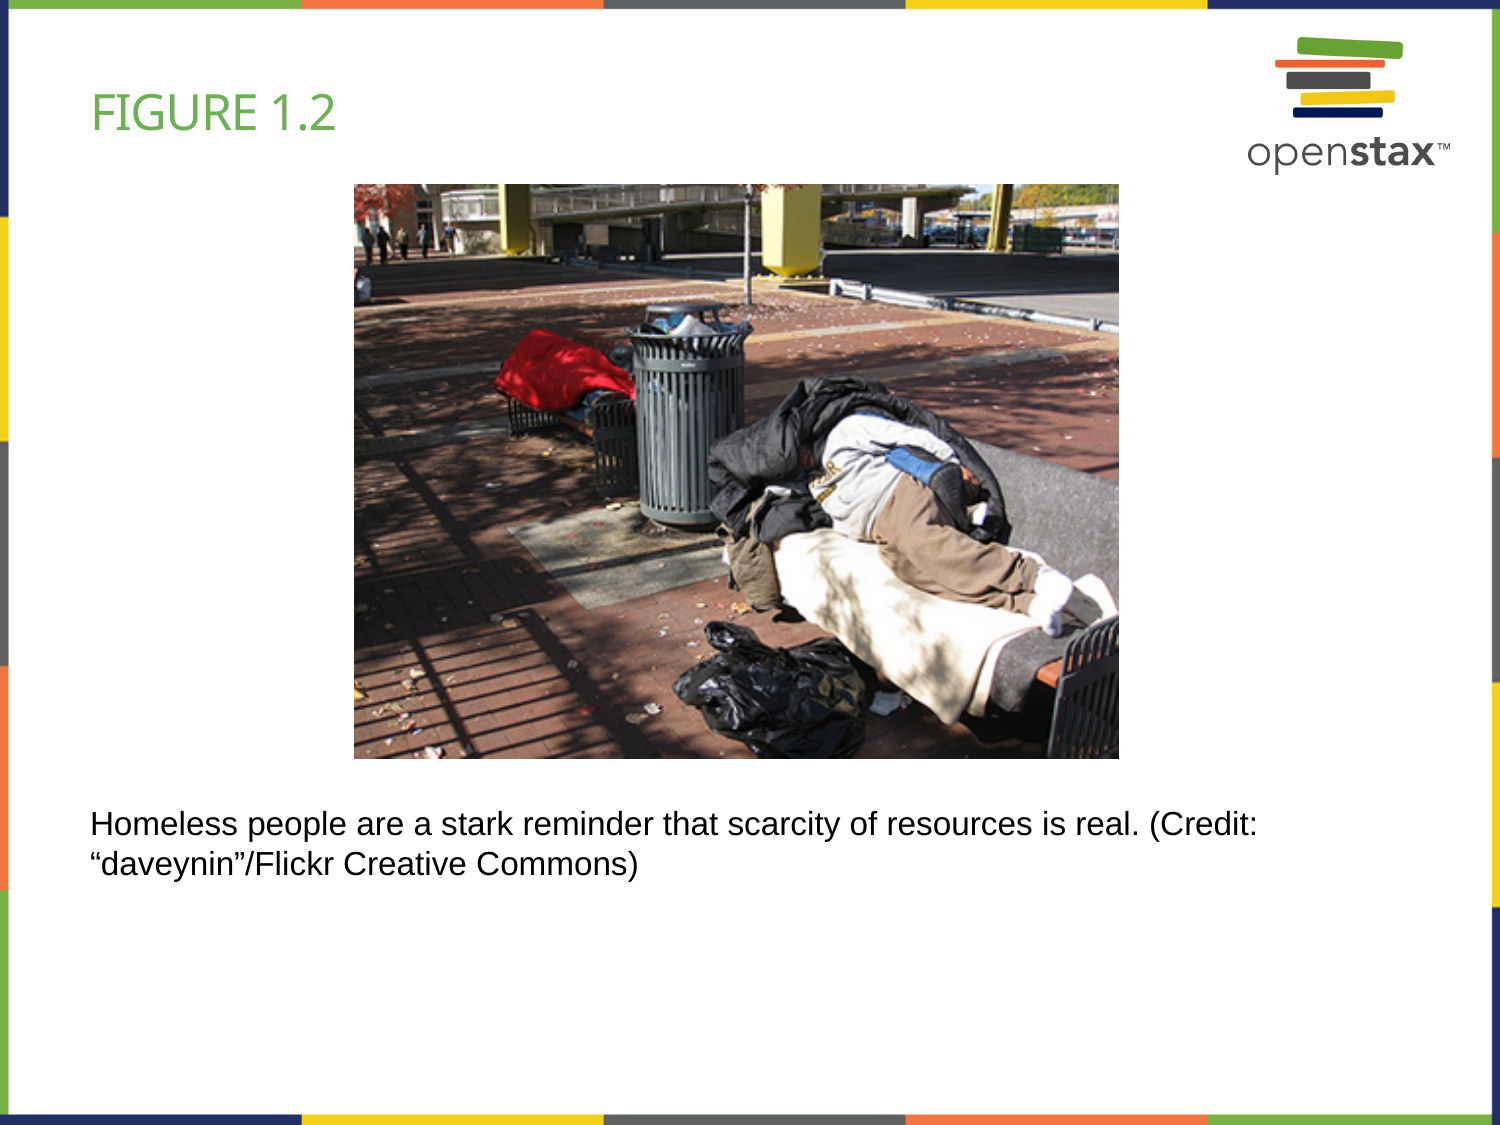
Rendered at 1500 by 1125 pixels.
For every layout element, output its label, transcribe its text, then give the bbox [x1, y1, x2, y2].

title Figure 1.2 [75, 39, 1246, 148]
picture [0, 0, 1500, 1125]
list Homeless people are a stark reminder that scarcity of resources is real. (Credit: “daveynin”/Flickr Creative Commons) [75, 794, 1398, 986]
